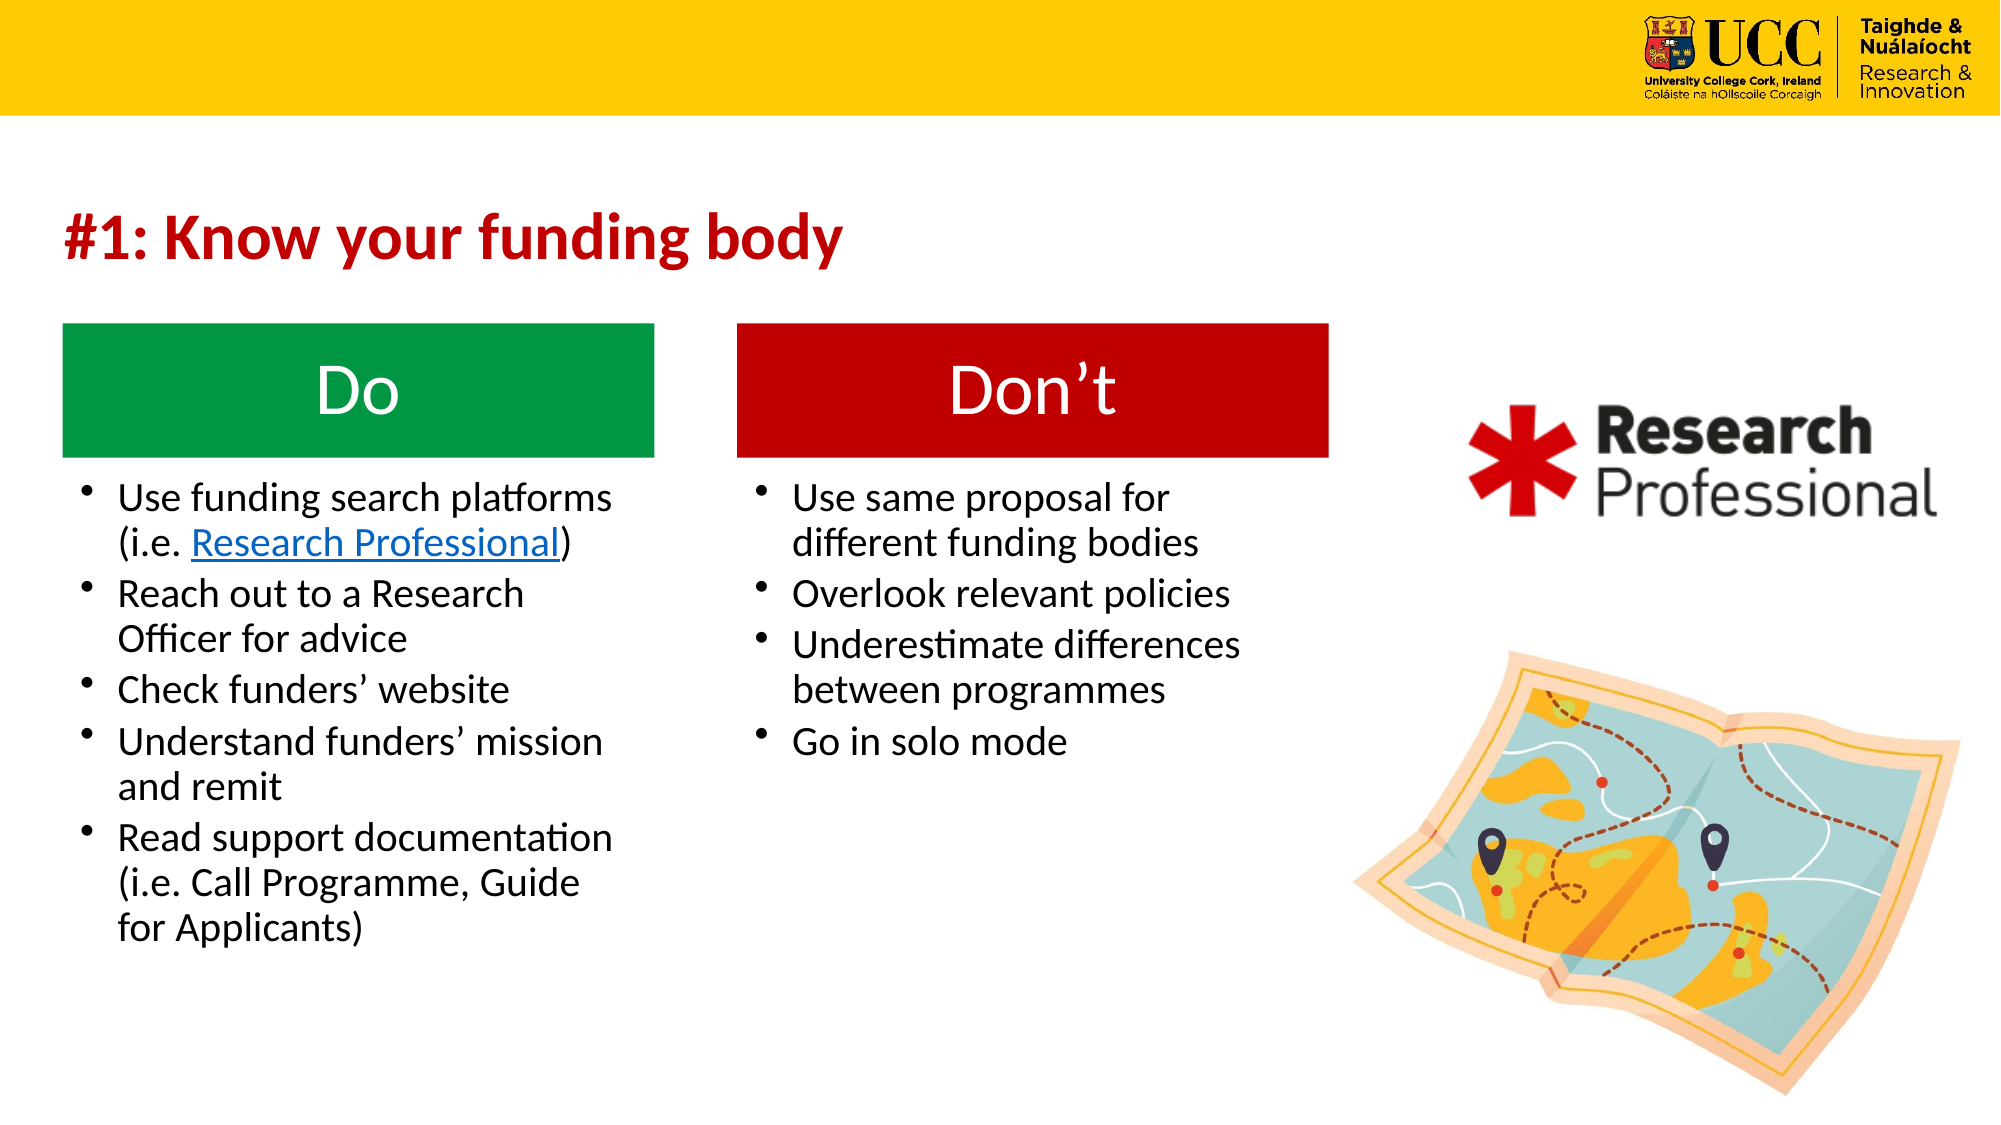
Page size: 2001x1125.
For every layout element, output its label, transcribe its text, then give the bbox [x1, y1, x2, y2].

picture [1421, 358, 1984, 564]
text_box #1: Know your funding body [49, 185, 1256, 281]
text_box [62, 282, 1329, 1093]
picture [1628, 5, 1993, 109]
picture [1328, 599, 2000, 1125]
